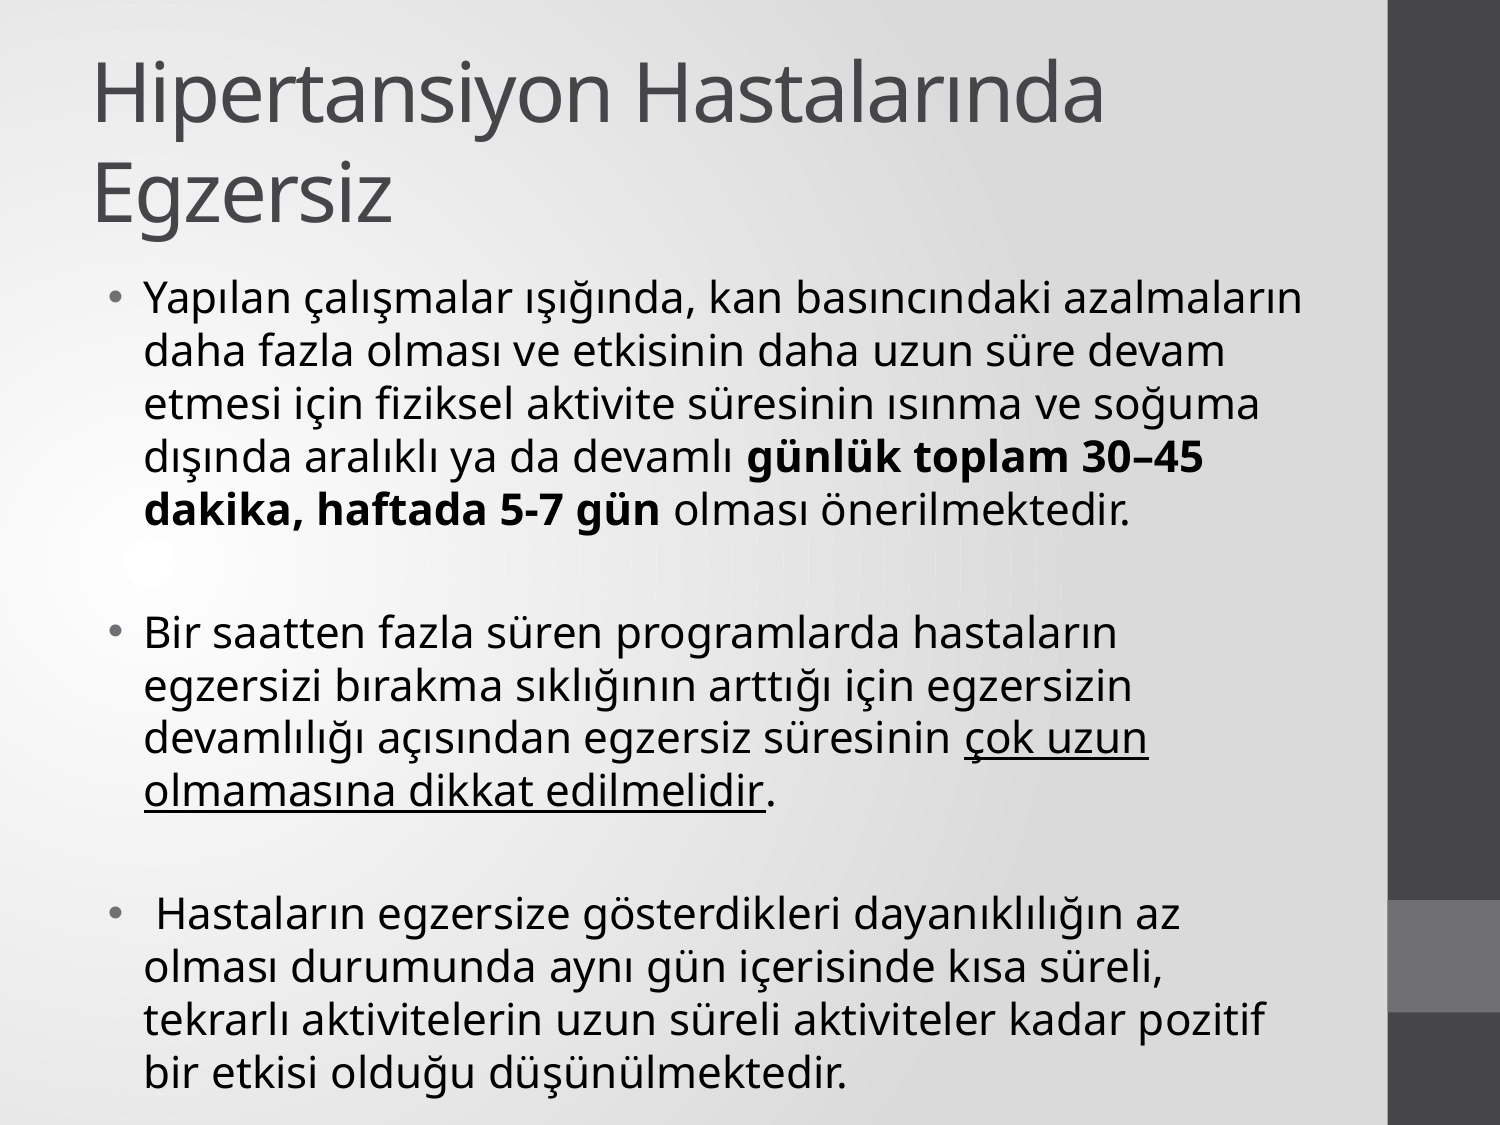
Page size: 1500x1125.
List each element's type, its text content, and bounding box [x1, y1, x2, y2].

list Yapılan çalışmalar ışığında, kan basıncındaki azalmaların daha fazla olması ve etkisinin daha uzun süre devam etmesi için fiziksel aktivite süresinin ısınma ve soğuma dışında aralıklı ya da devamlı günlük toplam 30–45 dakika, haftada 5-7 gün olması önerilmektedir. Bir saatten fazla süren programlarda hastaların egzersizi bırakma sıklığının arttığı için egzersizin devamlılığı açısından egzersiz süresinin çok uzun olmamasına dikkat edilmelidir. Hastaların egzersize gösterdikleri dayanıklılığın az olması durumunda aynı gün içerisinde kısa süreli, tekrarlı aktivitelerin uzun süreli aktiviteler kadar pozitif bir etkisi olduğu düşünülmektedir. [75, 262, 1325, 1125]
title Hipertansiyon Hastalarında Egzersiz [75, 45, 1325, 233]
